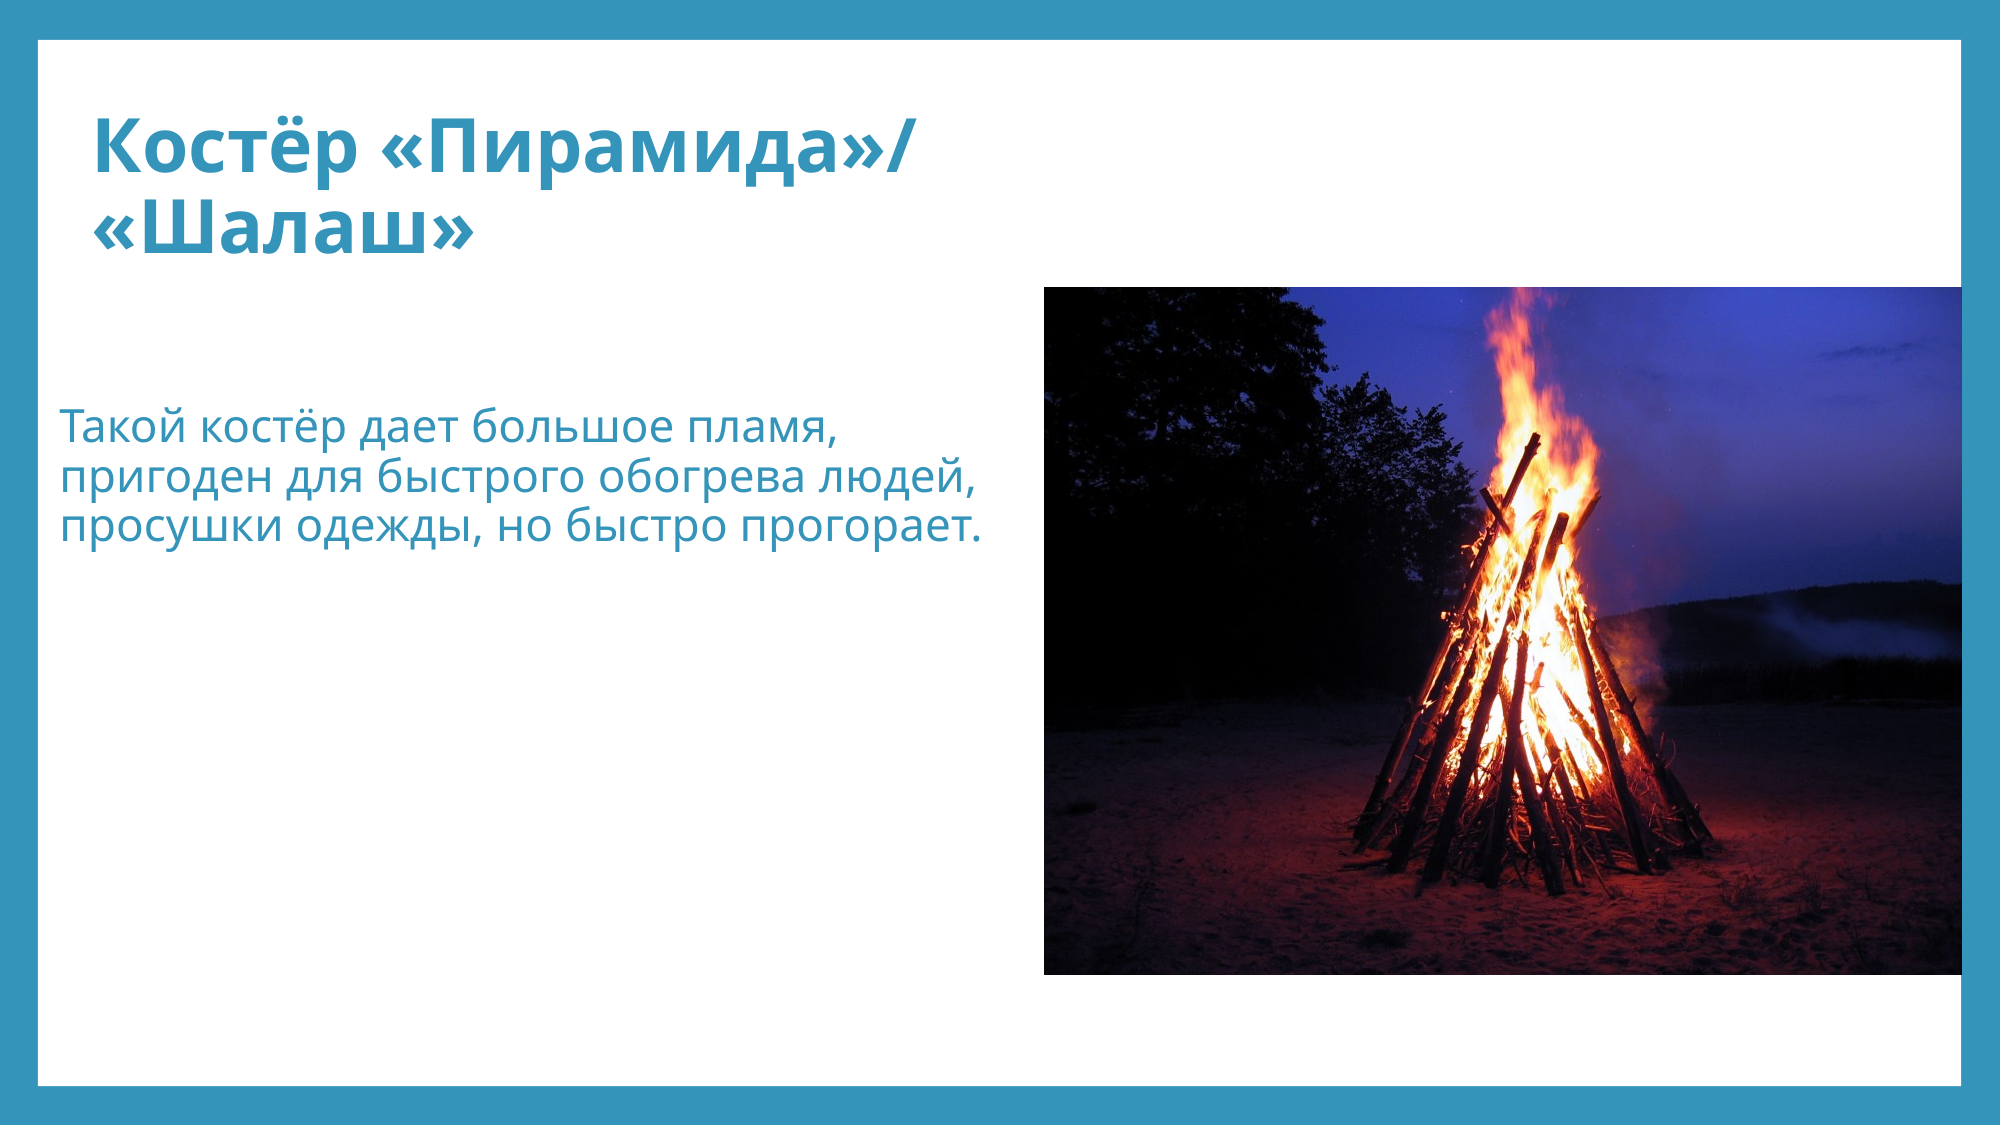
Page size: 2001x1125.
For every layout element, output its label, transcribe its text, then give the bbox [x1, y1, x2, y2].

list Такой костёр дает большое пламя, пригоден для быстрого обогрева людей, просушки одежды, но быстро прогорает. [36, 395, 1045, 1125]
title Костёр «Пирамида»/ «Шалаш» [76, 70, 941, 307]
picture [1044, 286, 1962, 976]
